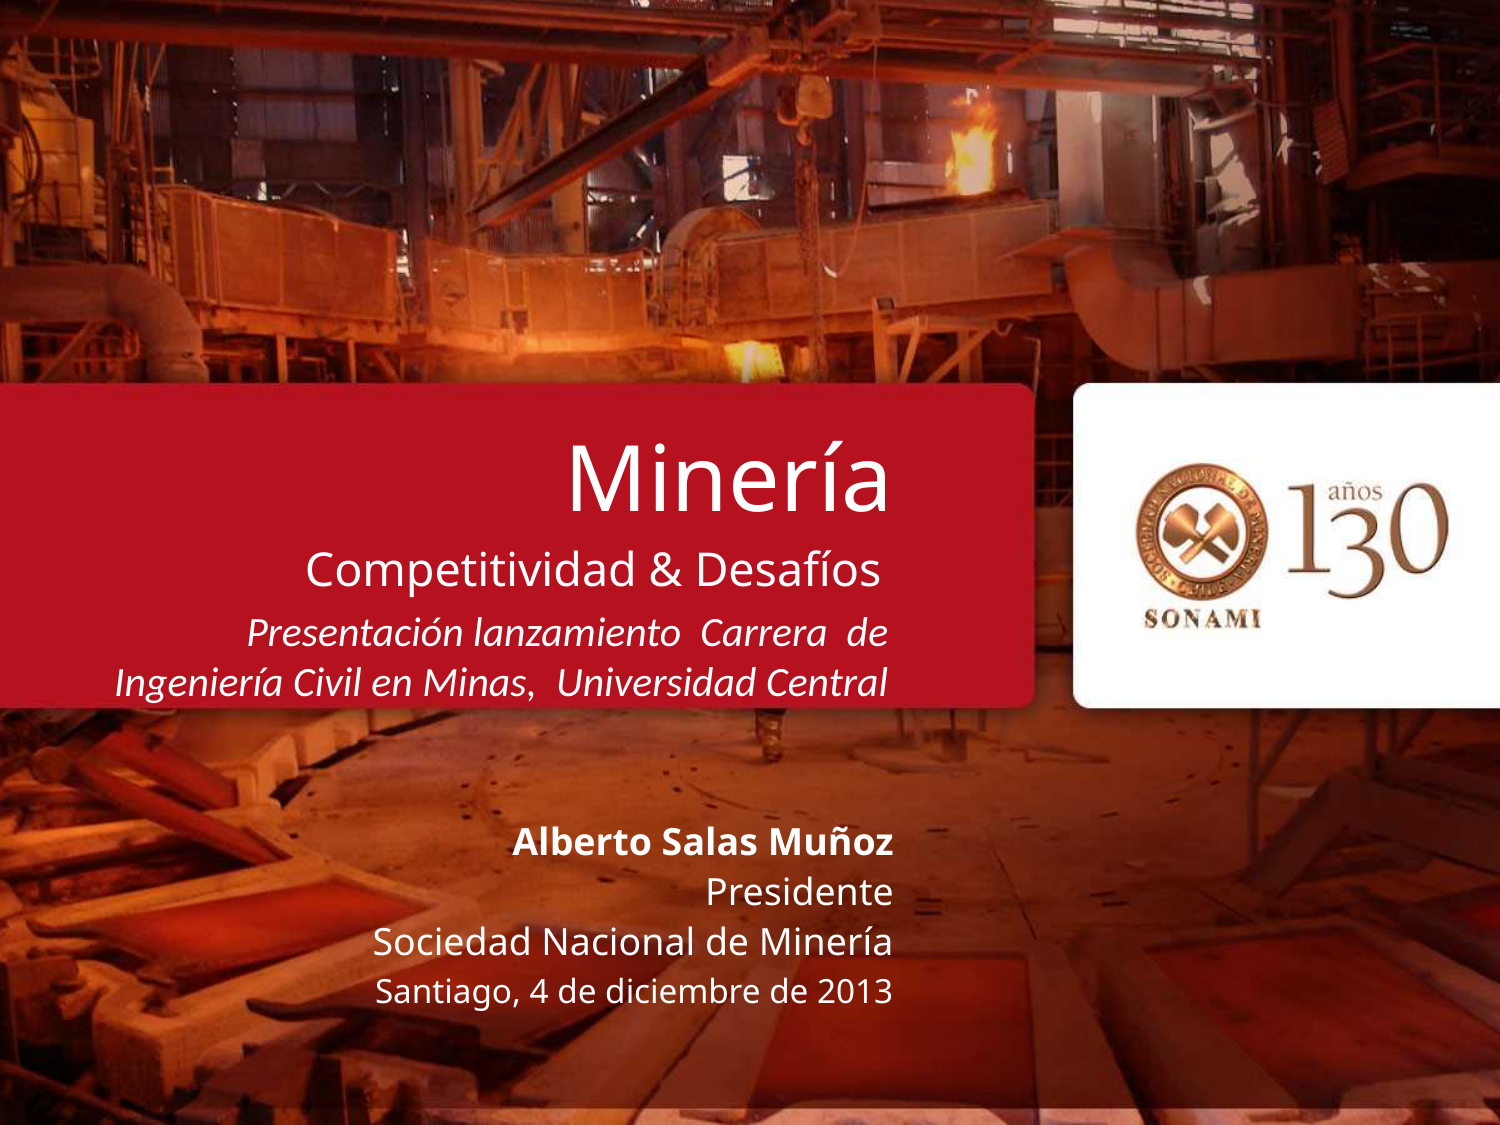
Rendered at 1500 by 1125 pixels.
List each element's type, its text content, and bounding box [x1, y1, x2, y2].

subtitle Competitividad & Desafíos [63, 515, 909, 604]
text_box Alberto Salas Muñoz Presidente Sociedad Nacional de Minería Santiago, 4 de diciembre de 2013 [158, 810, 909, 1018]
title Minería [504, 420, 909, 515]
text_box Presentación lanzamiento Carrera de Ingeniería Civil en Minas, Universidad Central [75, 597, 904, 713]
picture [0, 0, 1500, 1125]
